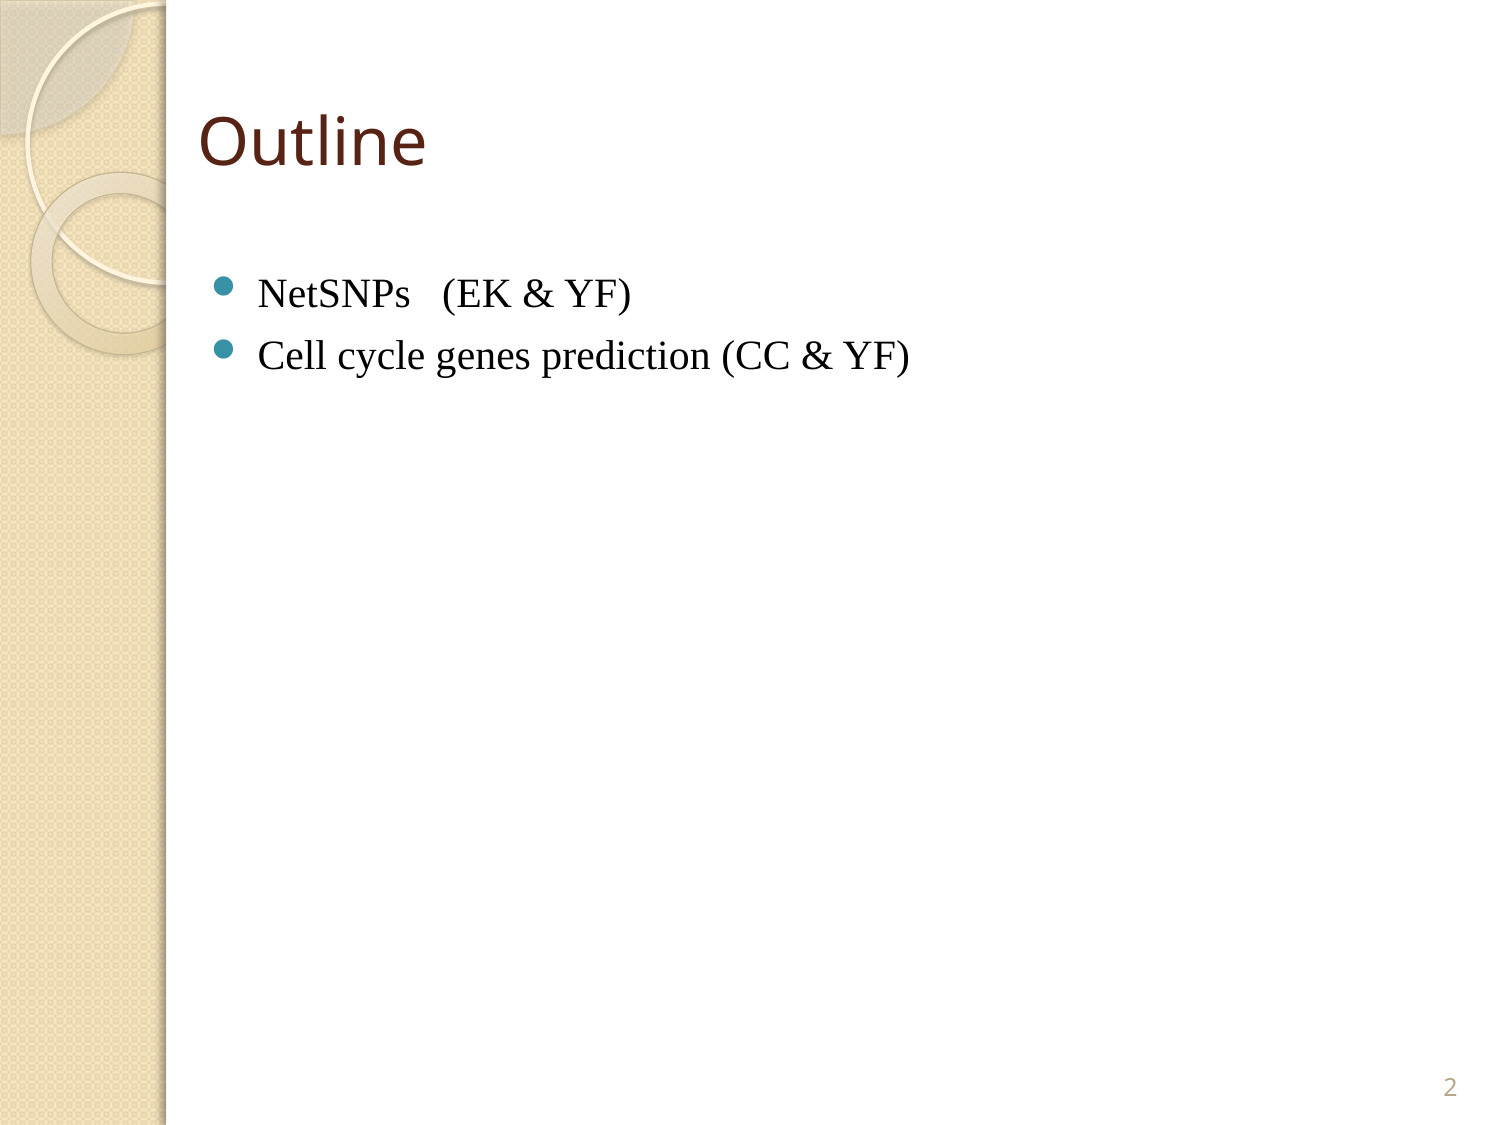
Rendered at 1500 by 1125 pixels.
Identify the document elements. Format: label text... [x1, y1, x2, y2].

title Outline [183, 45, 1413, 233]
list NetSNPs (EK & YF) Cell cycle genes prediction (CC & YF) [183, 258, 1383, 924]
slide_number 2 [1413, 1034, 1488, 1113]
